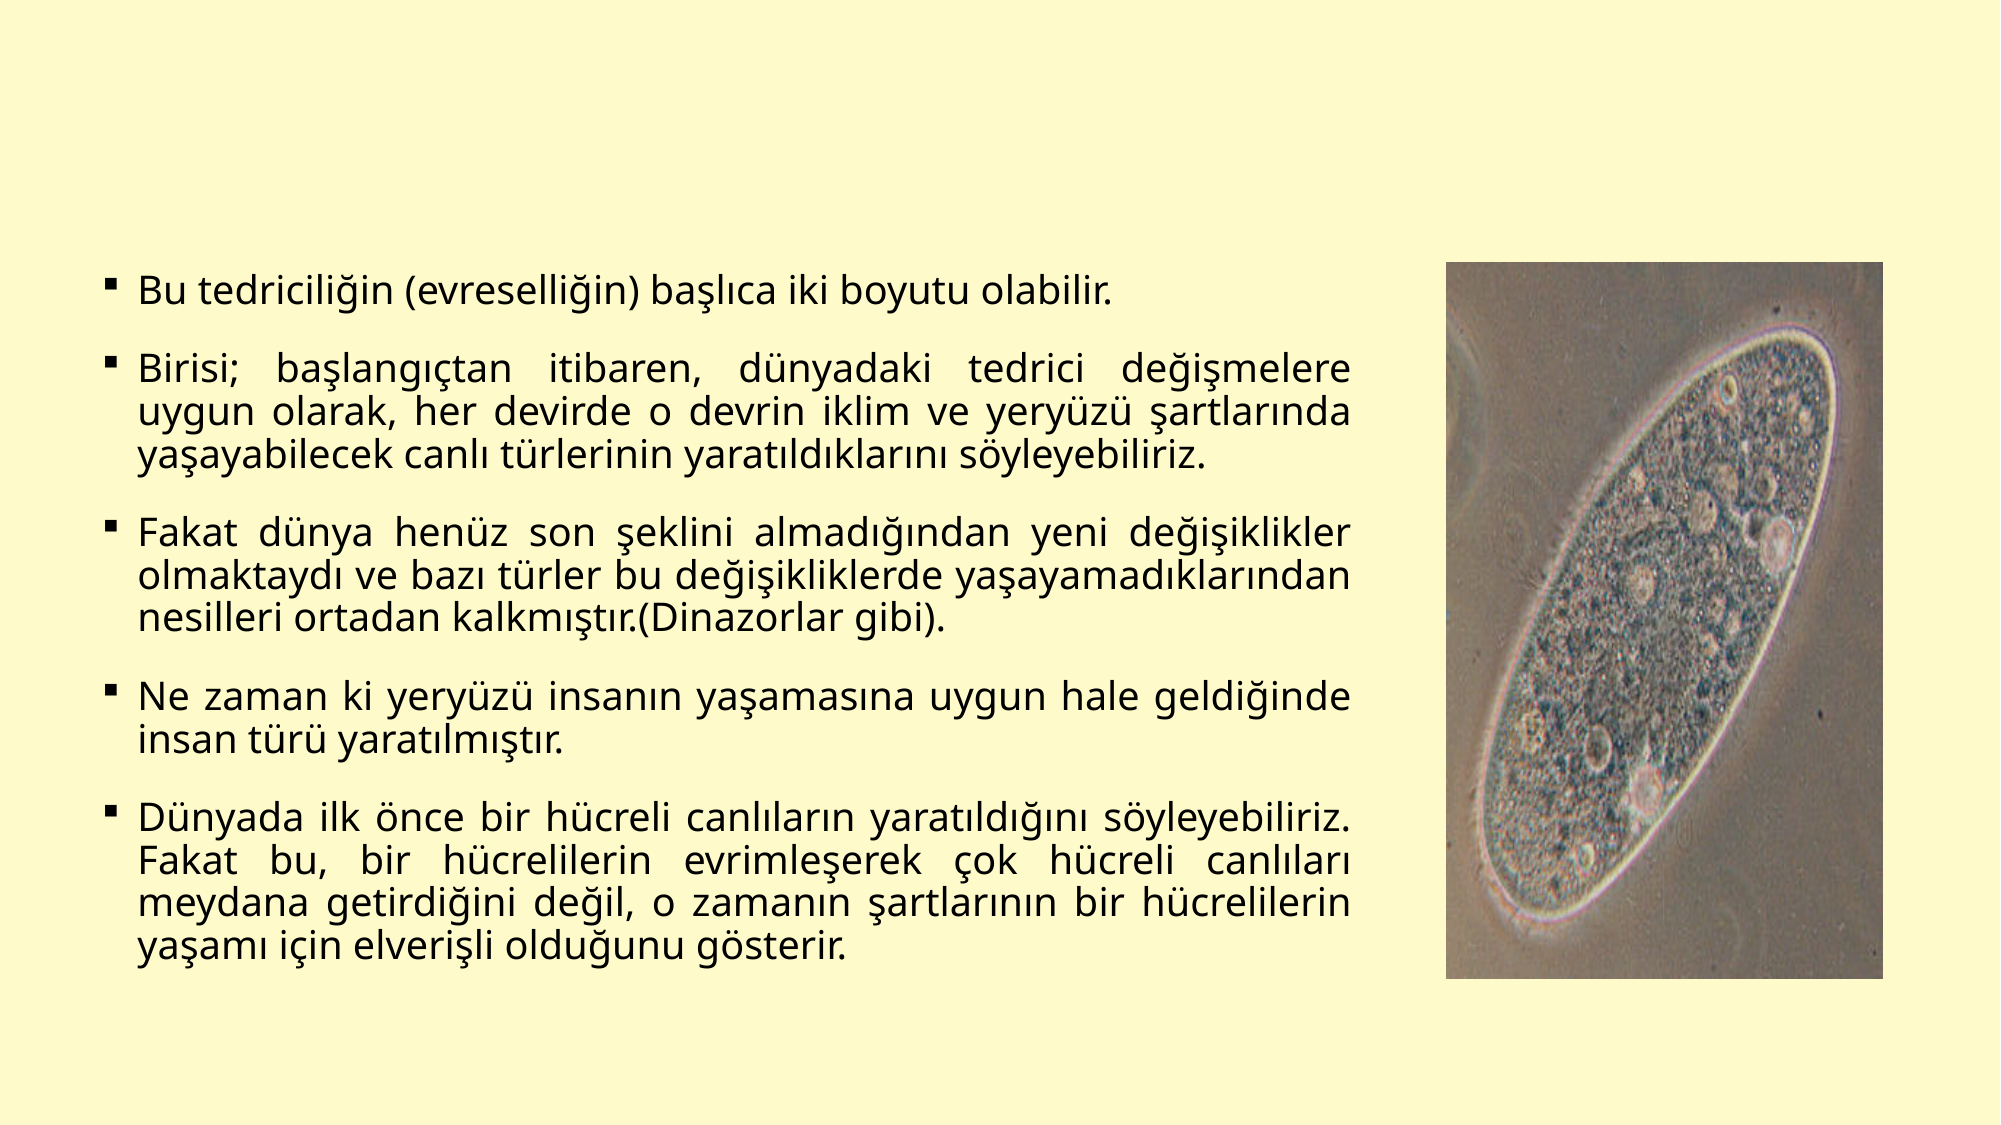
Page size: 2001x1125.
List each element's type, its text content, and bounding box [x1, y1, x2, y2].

picture [1446, 262, 1883, 979]
list Bu tedriciliğin (evreselliğin) başlıca iki boyutu olabilir. Birisi; başlangıçtan itibaren, dünyadaki tedrici değişmelere uygun olarak, her devirde o devrin iklim ve yeryüzü şartlarında yaşayabilecek canlı türlerinin yaratıldıklarını söyleyebiliriz. Fakat dünya henüz son şeklini almadığından yeni değişiklikler olmaktaydı ve bazı türler bu değişikliklerde yaşayamadıklarından nesilleri ortadan kalkmıştır.(Dinazorlar gibi). Ne zaman ki yeryüzü insanın yaşamasına uygun hale geldiğinde insan türü yaratılmıştır. Dünyada ilk önce bir hücreli canlıların yaratıldığını söyleyebiliriz. Fakat bu, bir hücrelilerin evrimleşerek çok hücreli canlıları meydana getirdiğini değil, o zamanın şartlarının bir hücrelilerin yaşamı için elverişli olduğunu gösterir. [101, 262, 1354, 1013]
